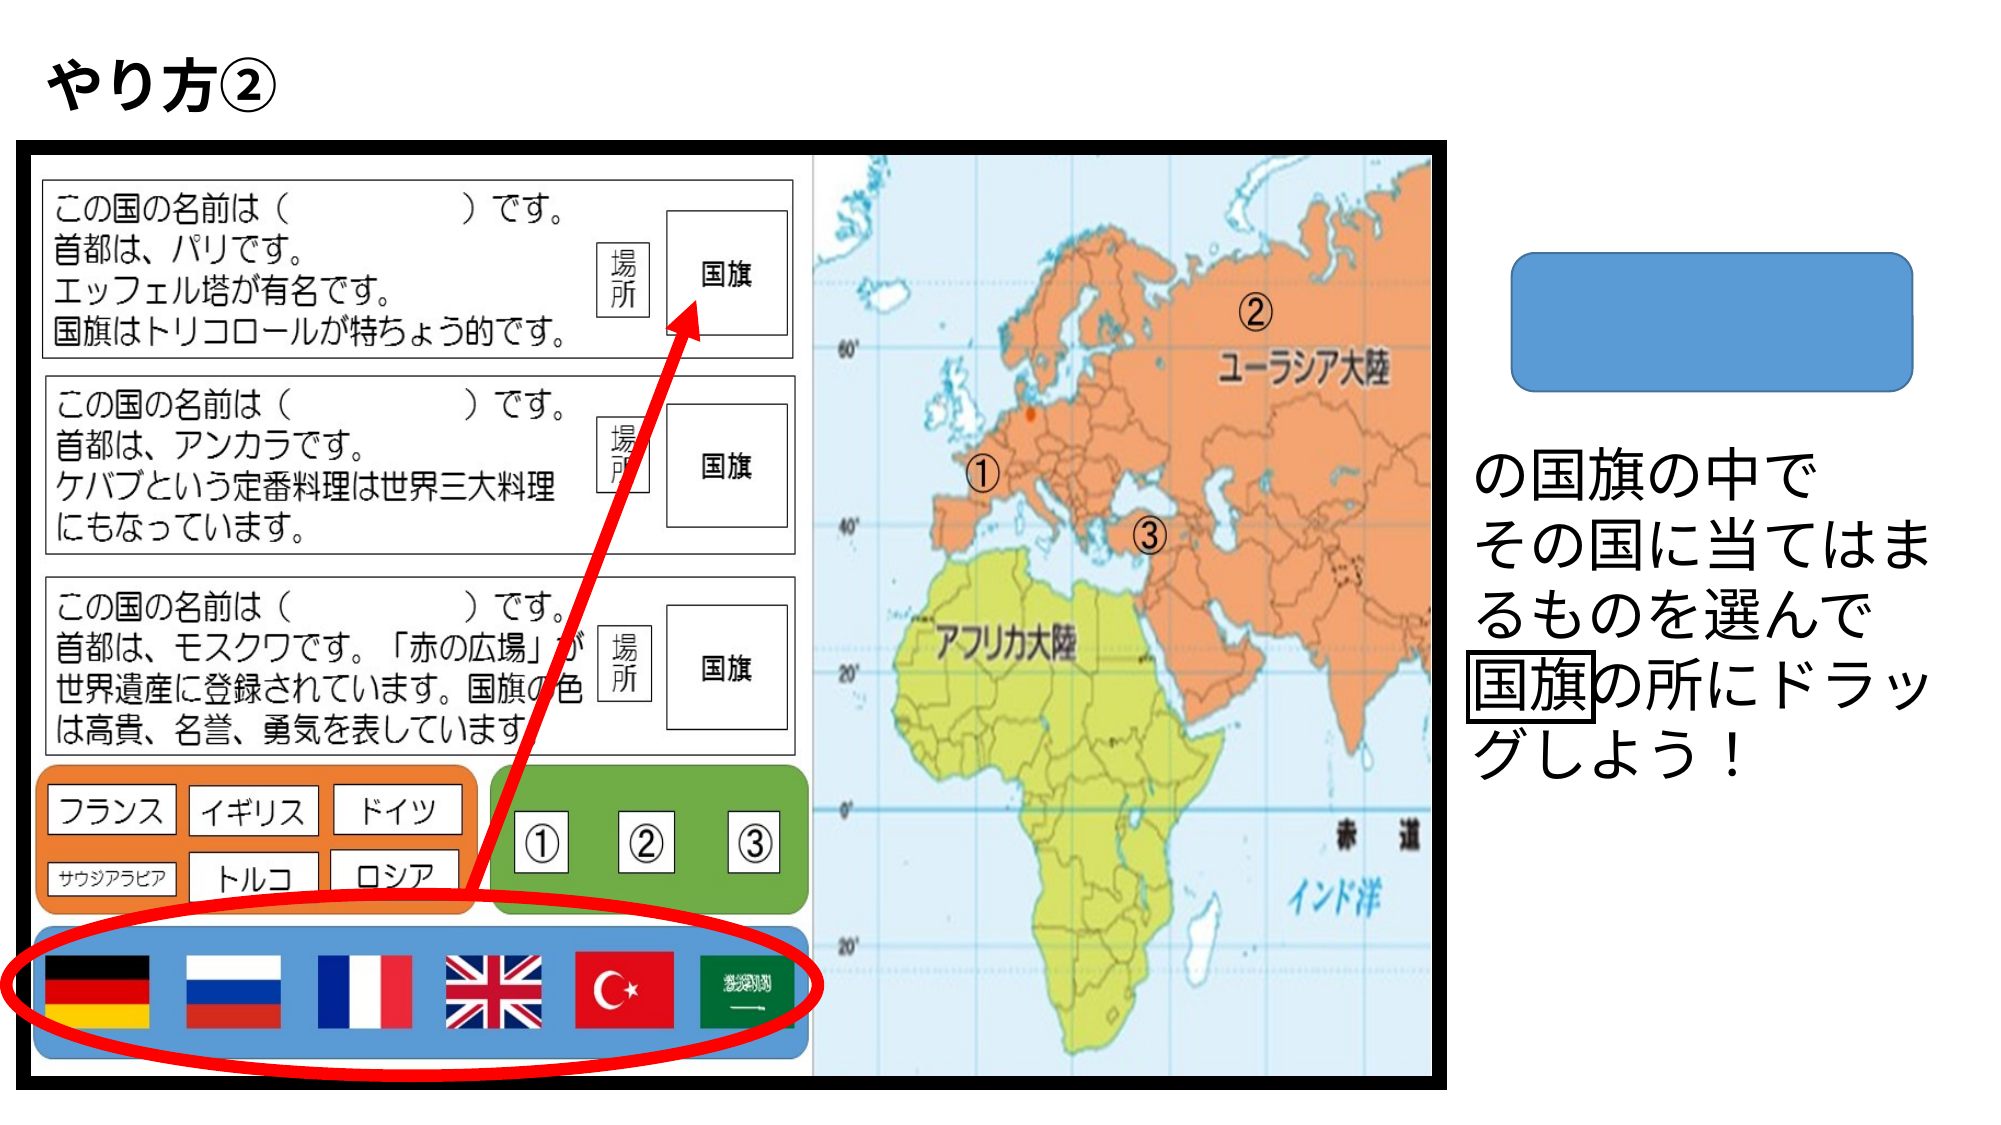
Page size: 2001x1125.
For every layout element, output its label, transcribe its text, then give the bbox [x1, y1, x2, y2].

text_box やり方② [30, 42, 314, 127]
text_box の国旗の中で その国に当てはまるものを選んで 国旗の所にドラッグしよう！ [1456, 430, 1968, 796]
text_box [469, 299, 696, 895]
text_box [1467, 652, 1594, 723]
picture [30, 154, 1433, 1076]
text_box [5, 953, 30, 1017]
text_box [1510, 252, 1914, 393]
